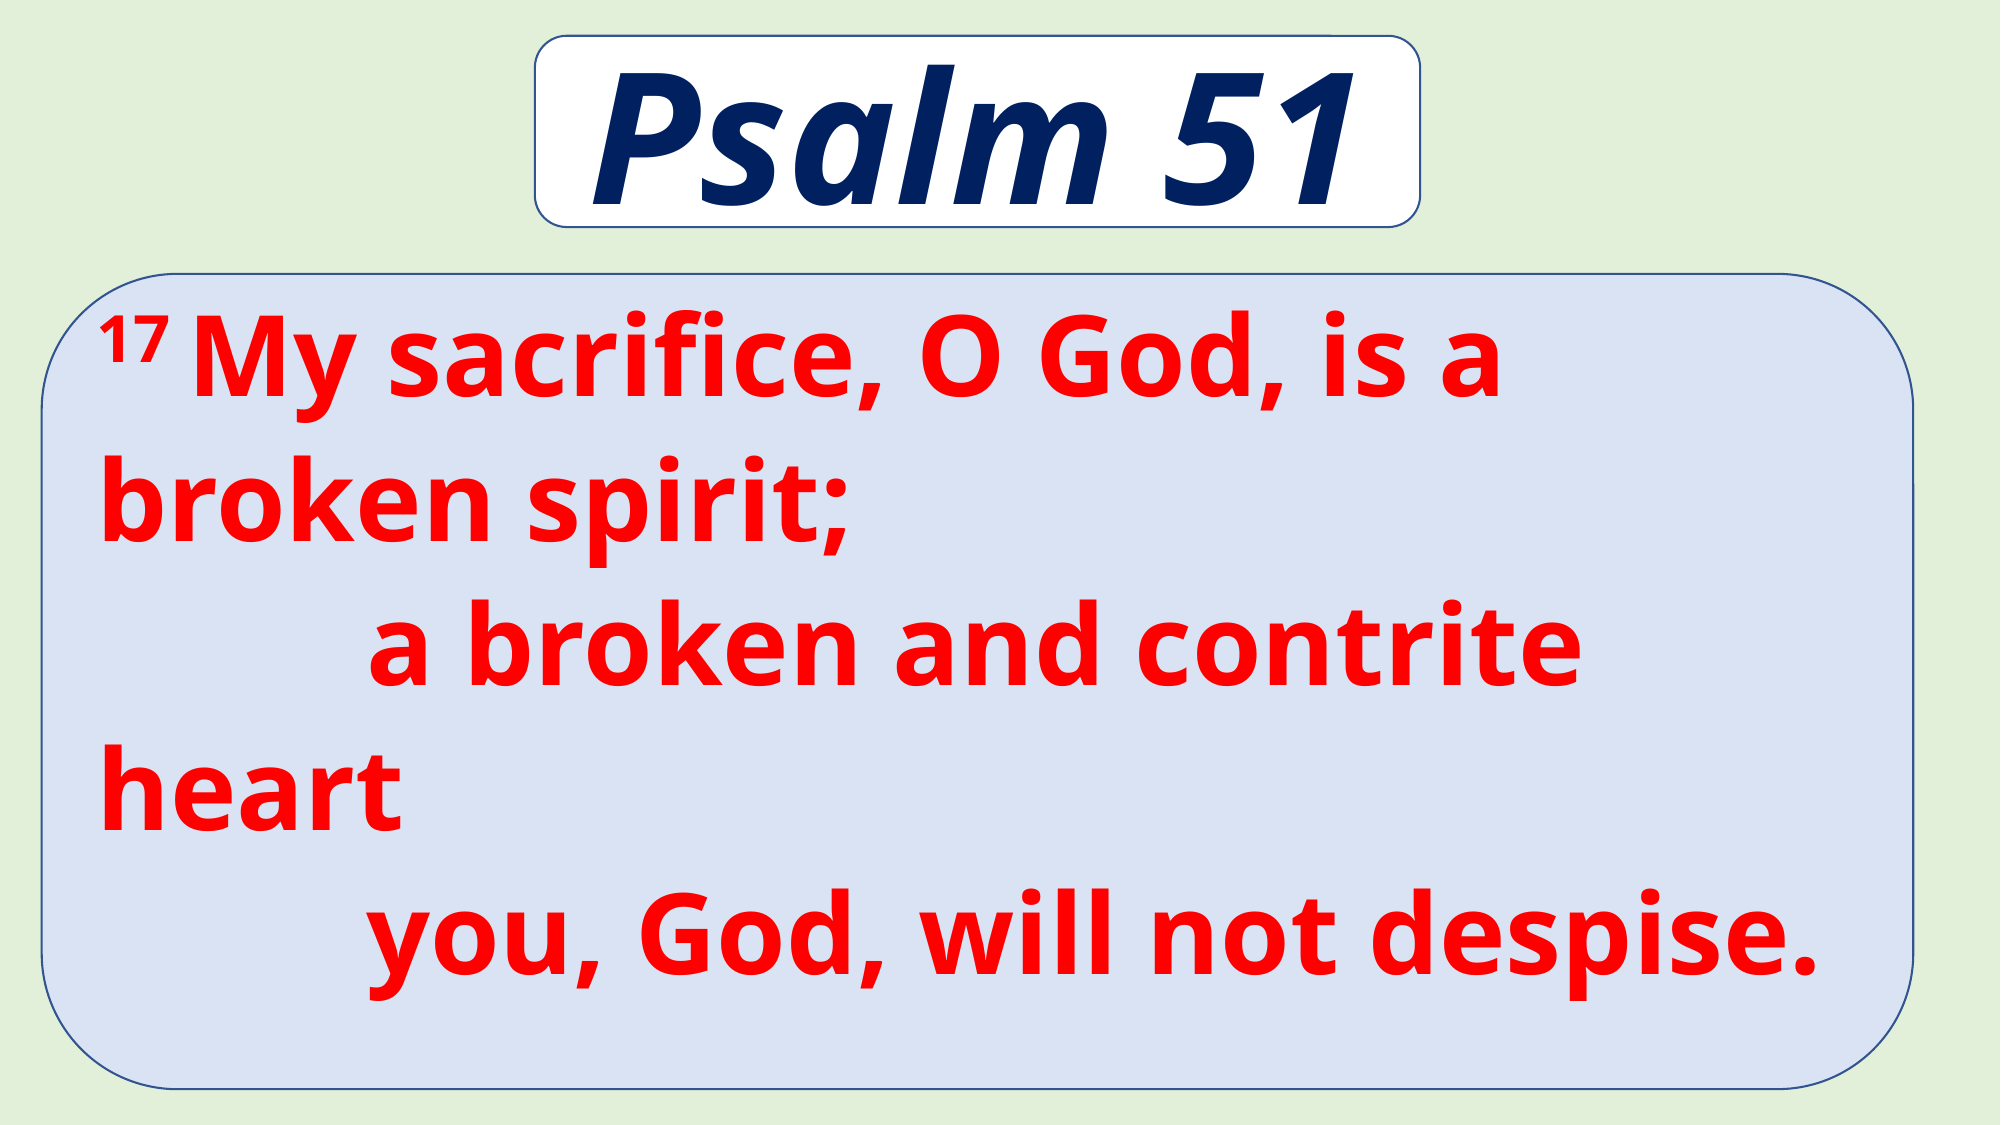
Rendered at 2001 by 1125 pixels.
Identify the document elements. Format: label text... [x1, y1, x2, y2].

text_box 17 My sacrifice, O God, is a broken spirit; a broken and contrite heart you, God, will not despise. [40, 272, 1915, 1091]
text_box Psalm 51 [533, 34, 1422, 229]
